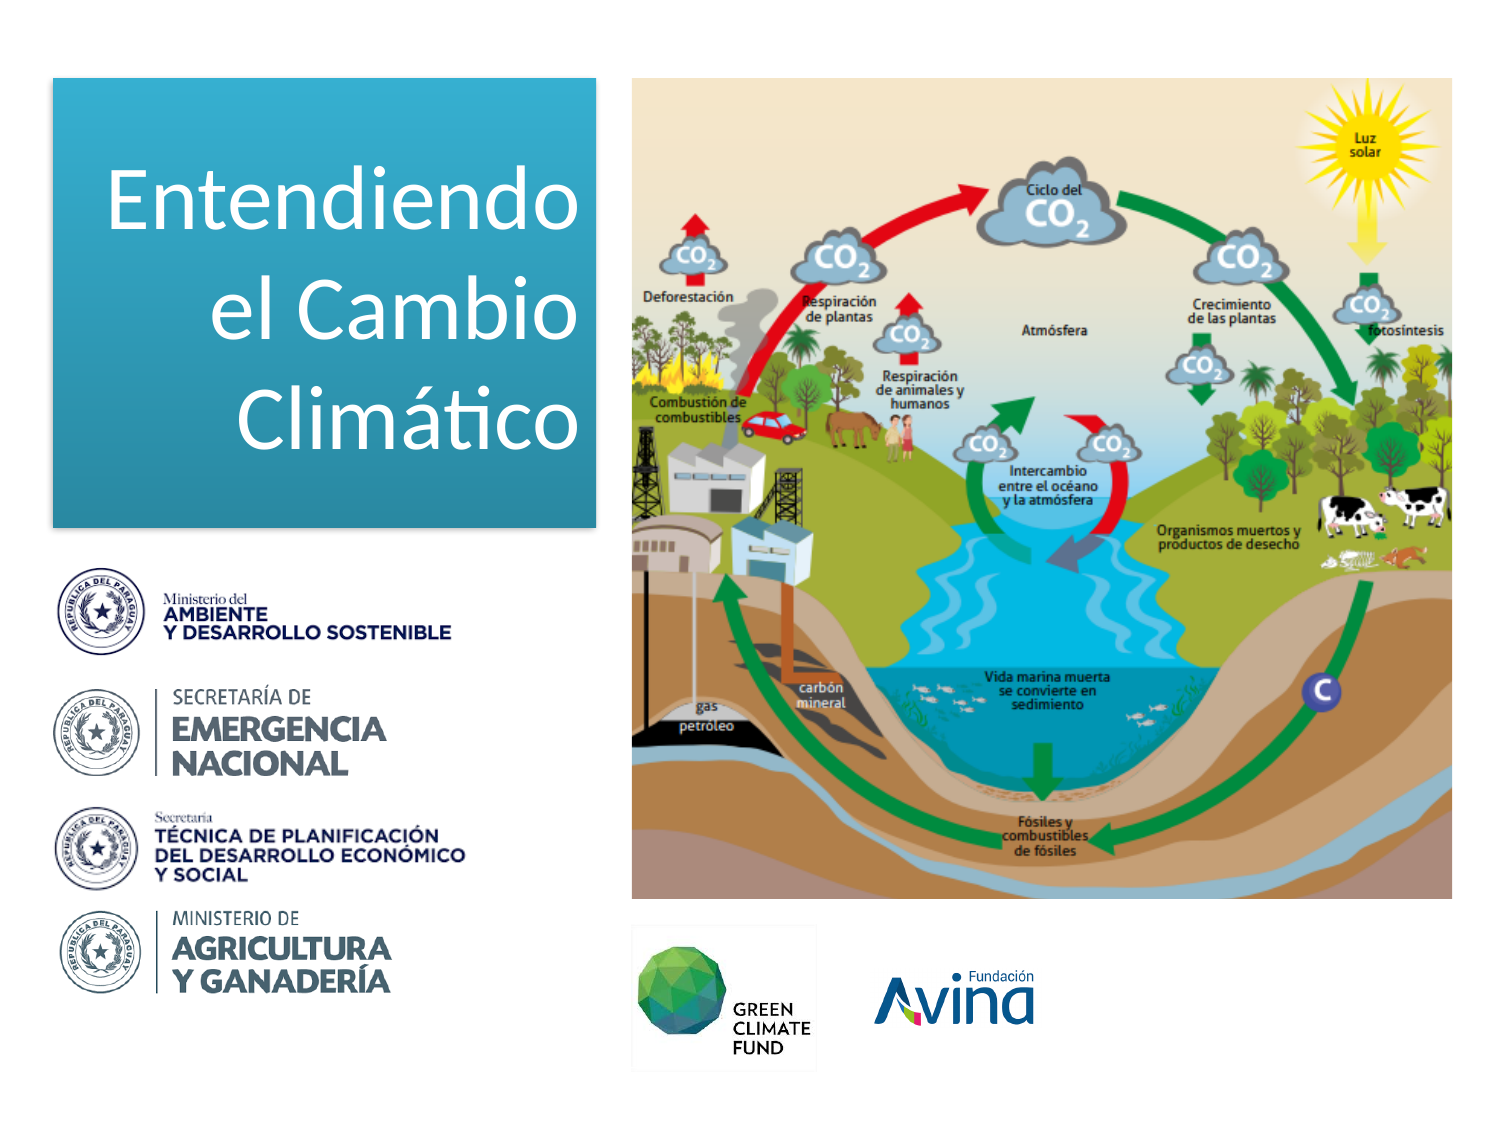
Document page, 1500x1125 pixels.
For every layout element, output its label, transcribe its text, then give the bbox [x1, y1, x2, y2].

picture [870, 968, 1043, 1028]
picture [52, 798, 479, 999]
picture [44, 550, 455, 776]
picture [631, 924, 818, 1072]
title Entendiendo el Cambio Climático [53, 78, 597, 528]
picture [631, 77, 1453, 899]
